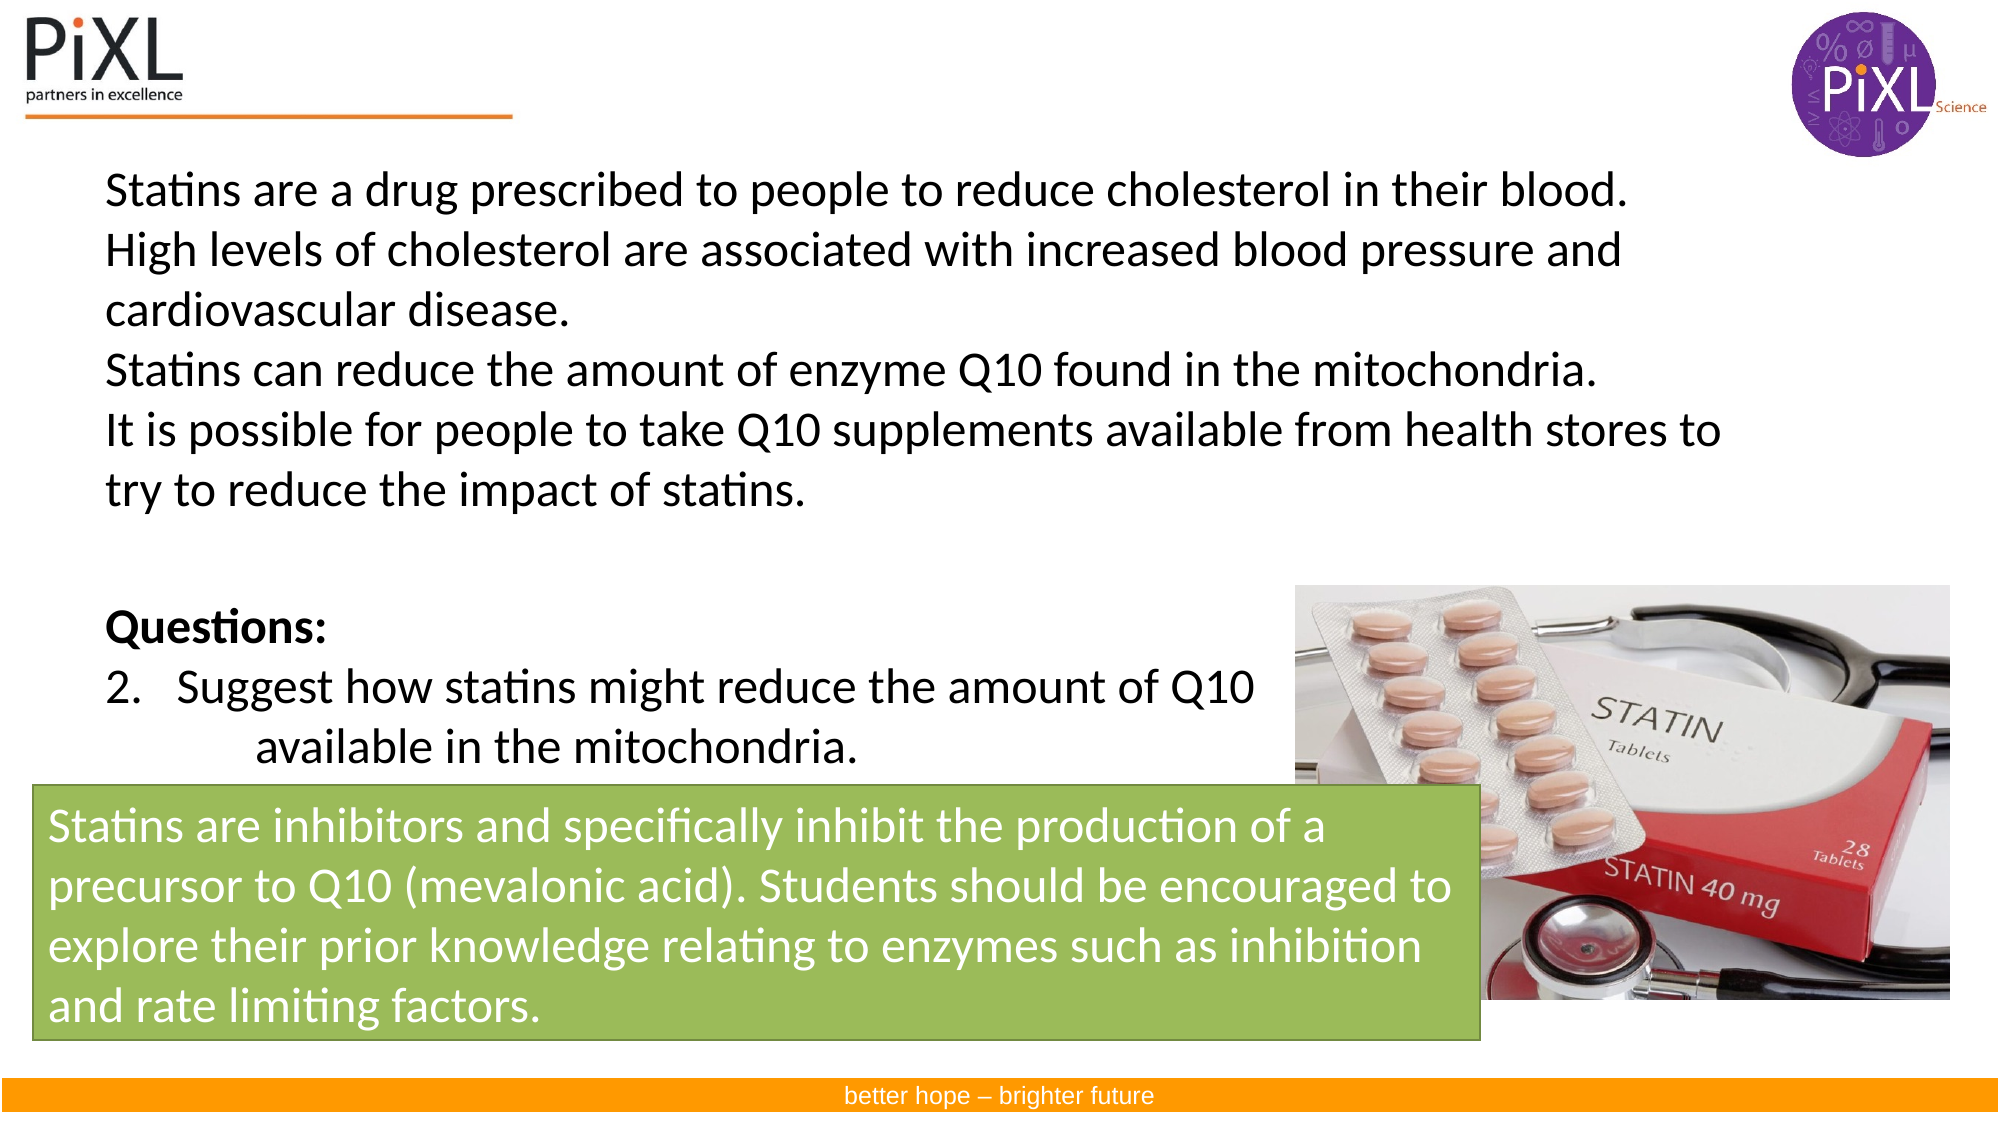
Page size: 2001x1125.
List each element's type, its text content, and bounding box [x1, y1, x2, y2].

picture [1769, 2, 1995, 171]
text_box Statins are inhibitors and specifically inhibit the production of a precursor to Q10 (mevalonic acid). Students should be encouraged to explore their prior knowledge relating to enzymes such as inhibition and rate limiting factors. [32, 784, 1481, 1041]
picture [1295, 585, 1950, 1000]
text_box Questions: 2. Suggest how statins might reduce the amount of Q10 available in the mitochondria. [90, 585, 1295, 781]
text_box Statins are a drug prescribed to people to reduce cholesterol in their blood. High levels of cholesterol are associated with increased blood pressure and cardiovascular disease. Statins can reduce the amount of enzyme Q10 found in the mitochondria. It is possible for people to take Q10 supplements available from health stores to try to reduce the impact of statins. [90, 148, 1792, 585]
picture [5, 2, 559, 140]
